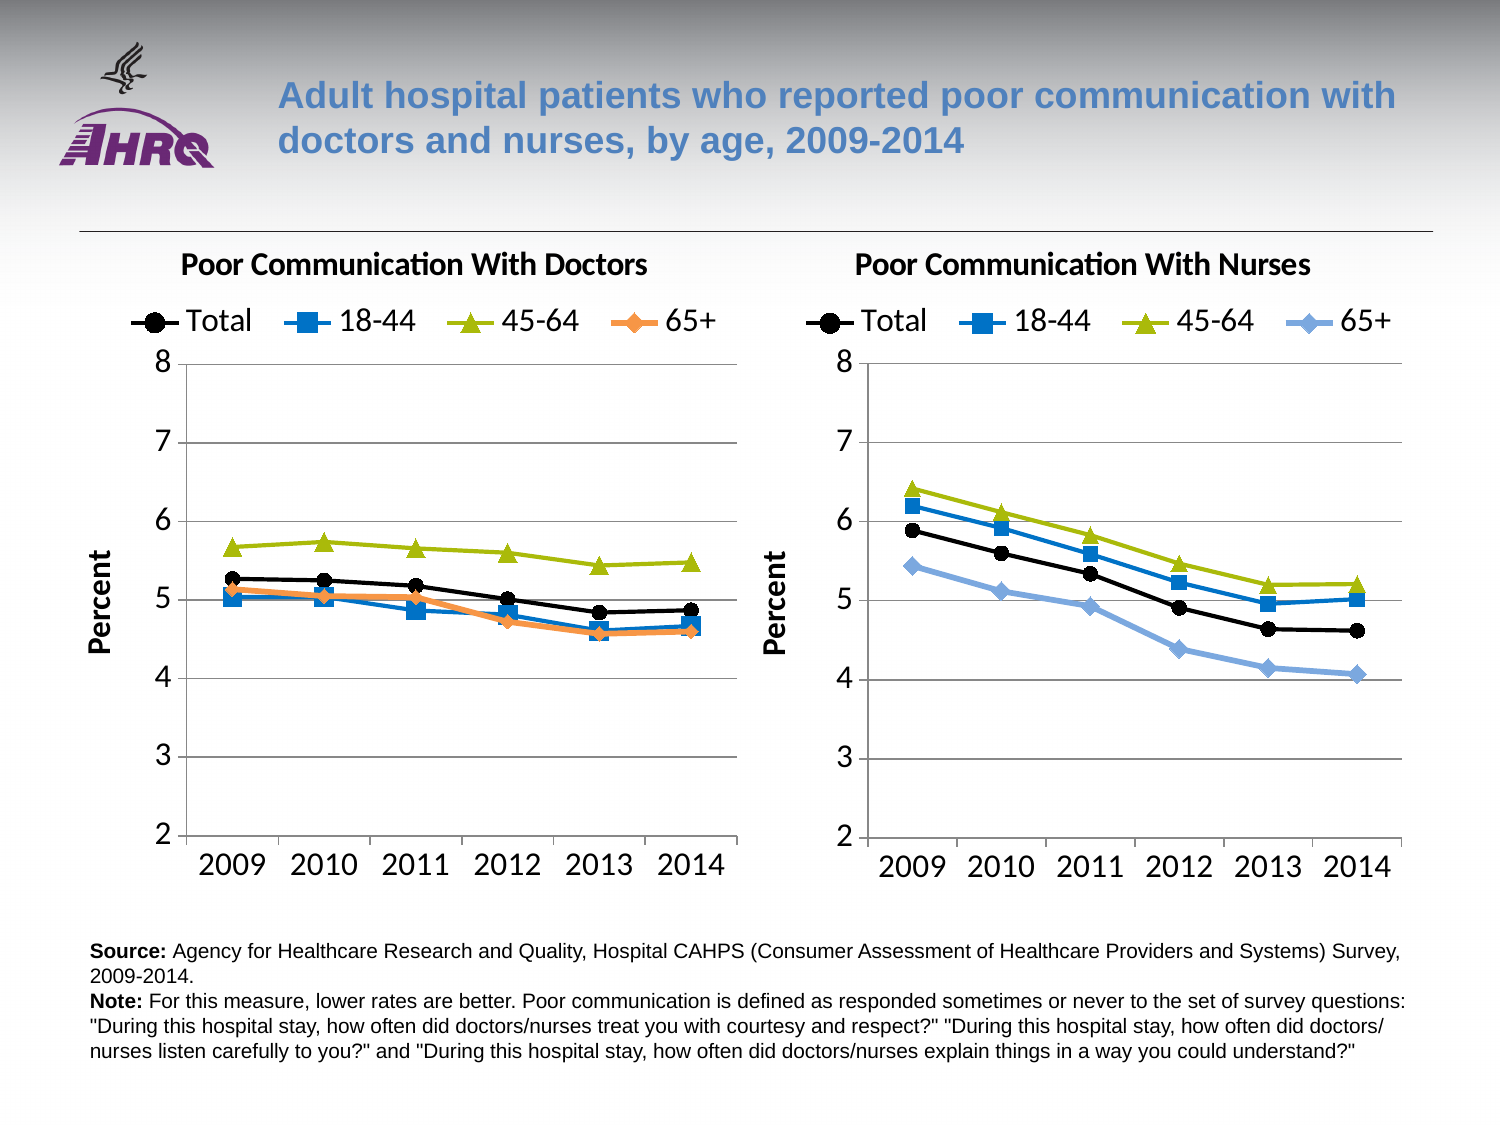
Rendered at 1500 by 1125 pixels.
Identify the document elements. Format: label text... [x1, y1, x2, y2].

title Adult hospital patients who reported poor communication with doctors and nurses, by age, 2009-2014 [262, 45, 1425, 188]
text_box Source: Agency for Healthcare Research and Quality, Hospital CAHPS (Consumer Assessment of Healthcare Providers and Systems) Survey, 2009-2014. Note: For this measure, lower rates are better. Poor communication is defined as responded sometimes or never to the set of survey questions: "During this hospital stay, how often did doctors/nurses treat you with courtesy and respect?" "During this hospital stay, how often did doctors/ nurses listen carefully to you?" and "During this hospital stay, how often did doctors/nurses explain things in a way you could understand?" [74, 930, 1425, 1070]
picture [0, 0, 1500, 1125]
chart [74, 239, 1426, 916]
